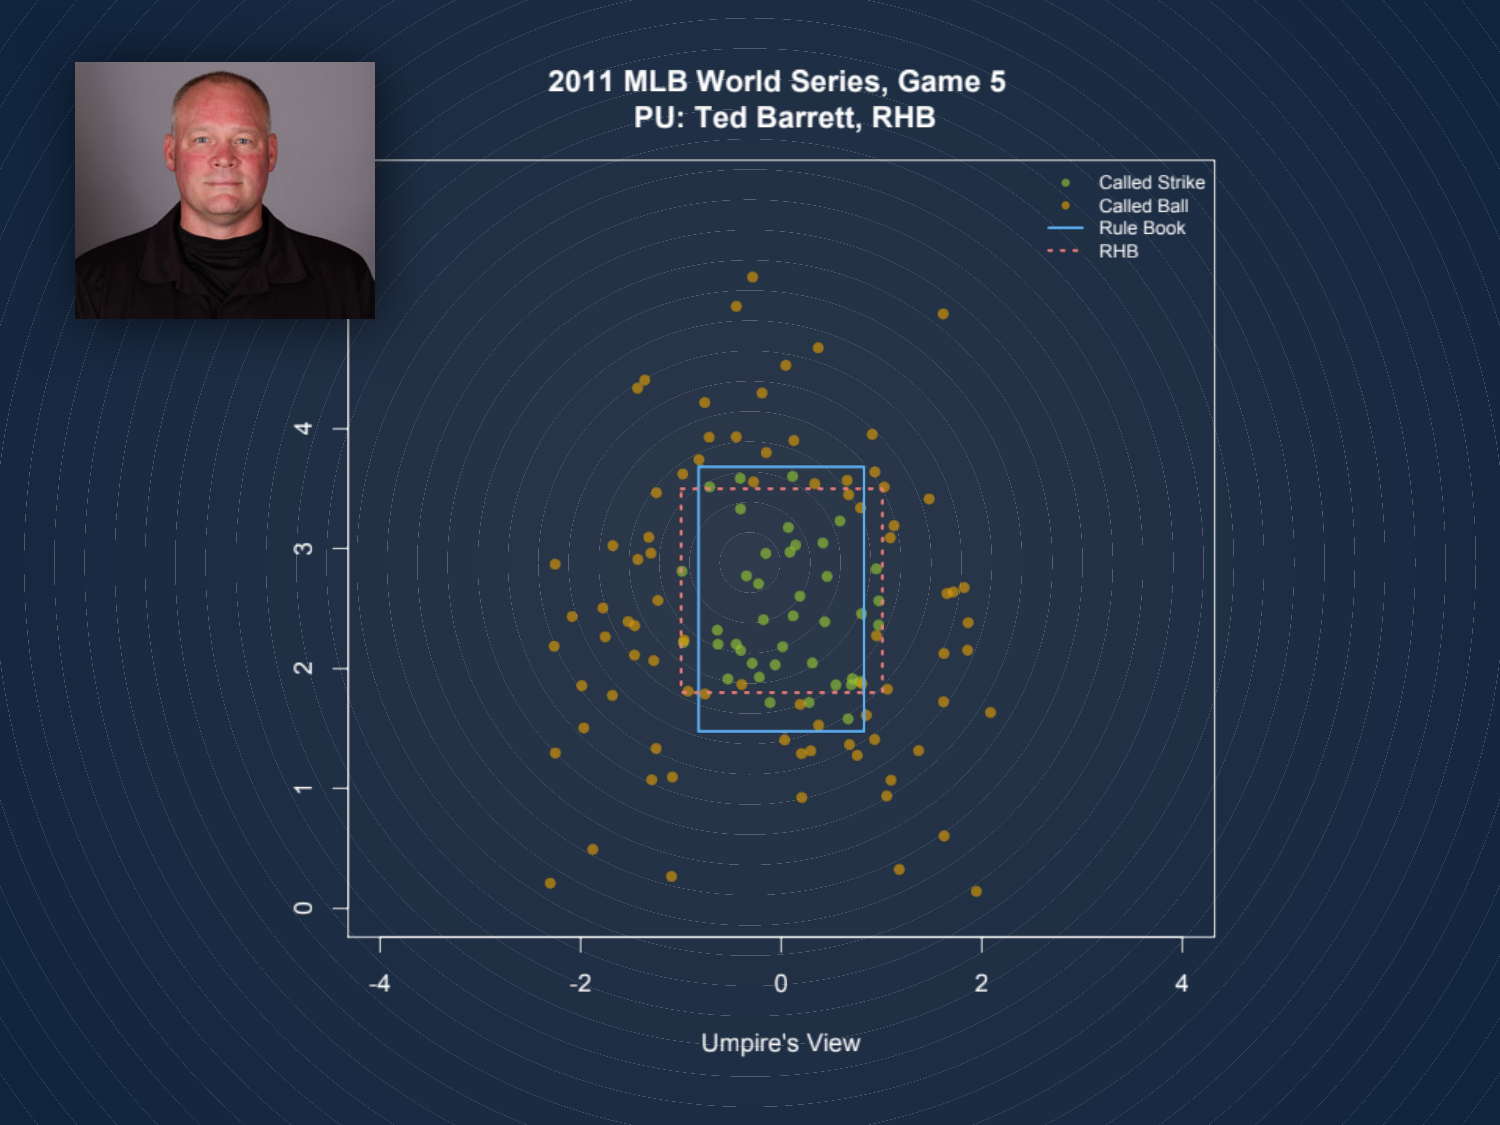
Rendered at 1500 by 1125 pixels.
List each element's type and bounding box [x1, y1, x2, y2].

picture [74, 37, 1276, 1088]
